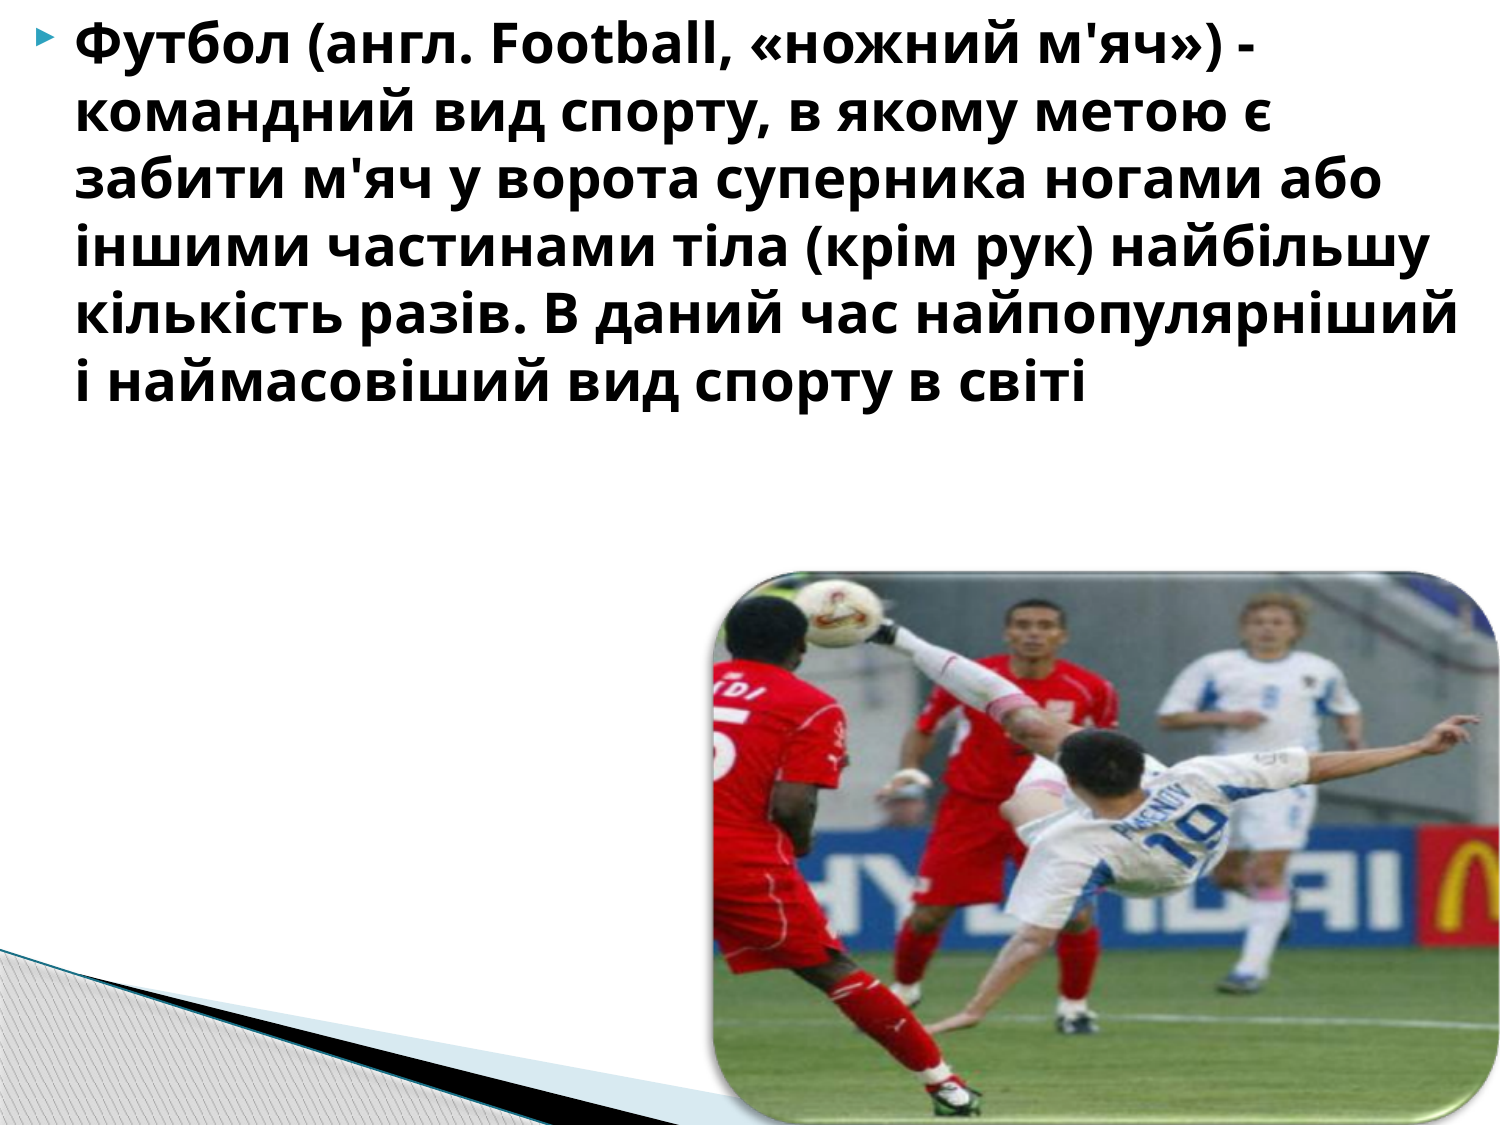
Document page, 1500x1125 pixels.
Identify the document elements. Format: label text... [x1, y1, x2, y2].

list Футбол (англ. Football, «ножний м'яч») - командний вид спорту, в якому метою є забити м'яч у ворота суперника ногами або іншими частинами тіла (крім рук) найбільшу кількість разів. В даний час найпопулярніший і наймасовіший вид спорту в світі [0, 0, 1500, 587]
picture [694, 562, 1500, 1125]
